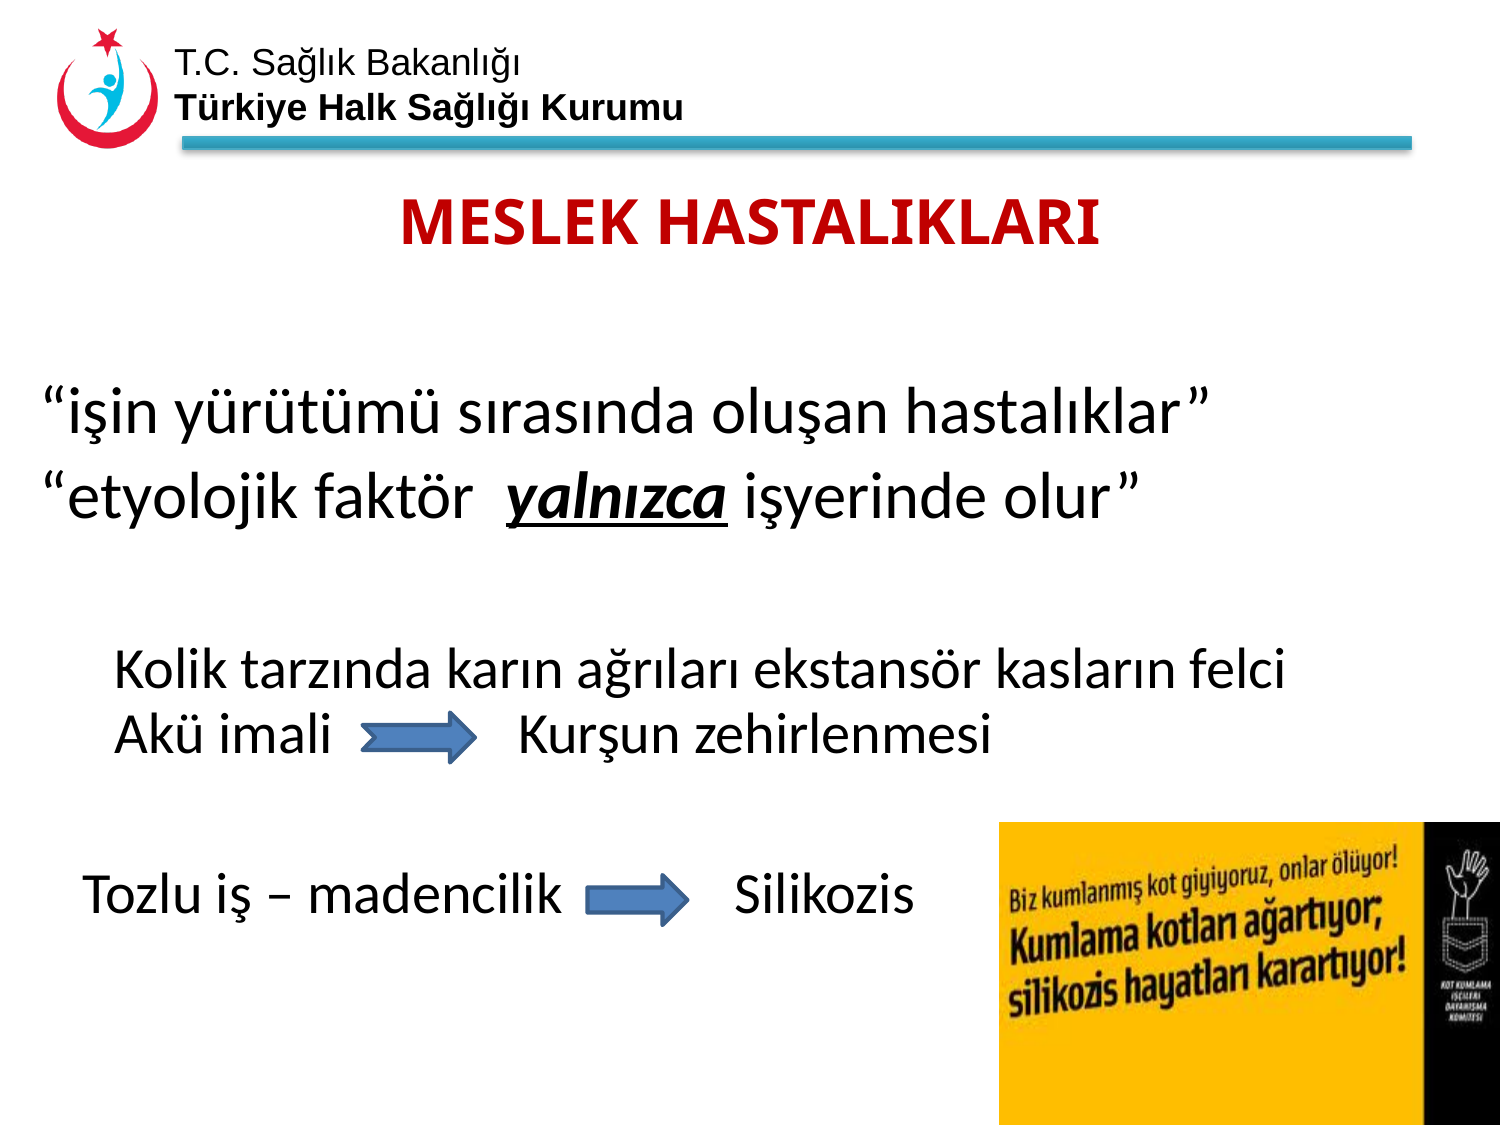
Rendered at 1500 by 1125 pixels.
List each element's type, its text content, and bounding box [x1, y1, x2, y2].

text_box [360, 710, 478, 765]
picture [999, 822, 1500, 1125]
text_box “işin yürütümü sırasında oluşan hastalıklar” “etyolojik faktör yalnızca işyerinde olur” Kolik tarzında karın ağrıları ekstansör kasların felci Akü imali Kurşun zehirlenmesi Tozlu iş – madencilik Silikozis [24, 275, 1363, 975]
text_box MESLEK HASTALIKLARI [112, 174, 1388, 263]
text_box [585, 873, 690, 927]
picture [43, 23, 175, 161]
